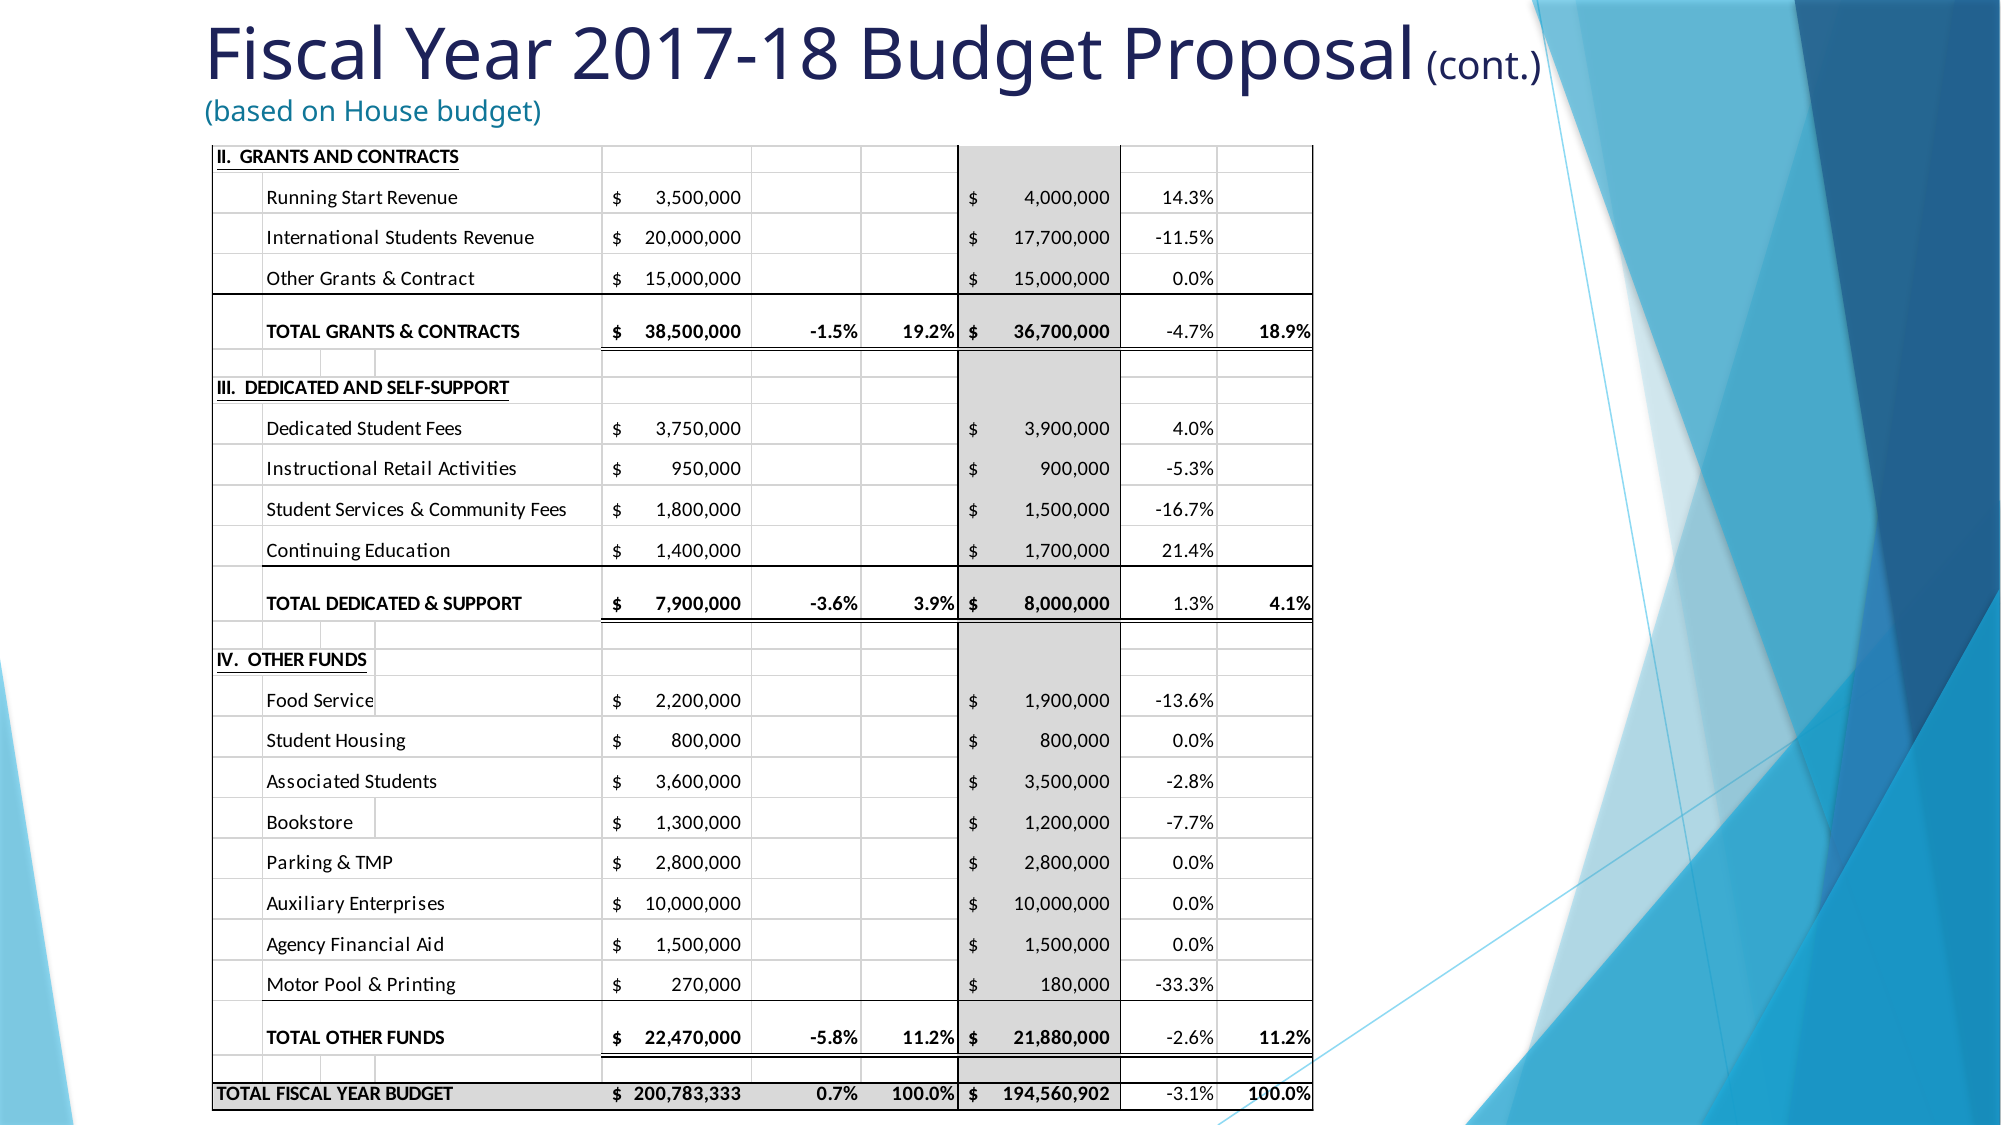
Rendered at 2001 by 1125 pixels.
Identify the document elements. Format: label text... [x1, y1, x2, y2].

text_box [211, 144, 1316, 1113]
title Fiscal Year 2017-18 Budget Proposal (cont.) (based on House budget) [189, 0, 1578, 168]
